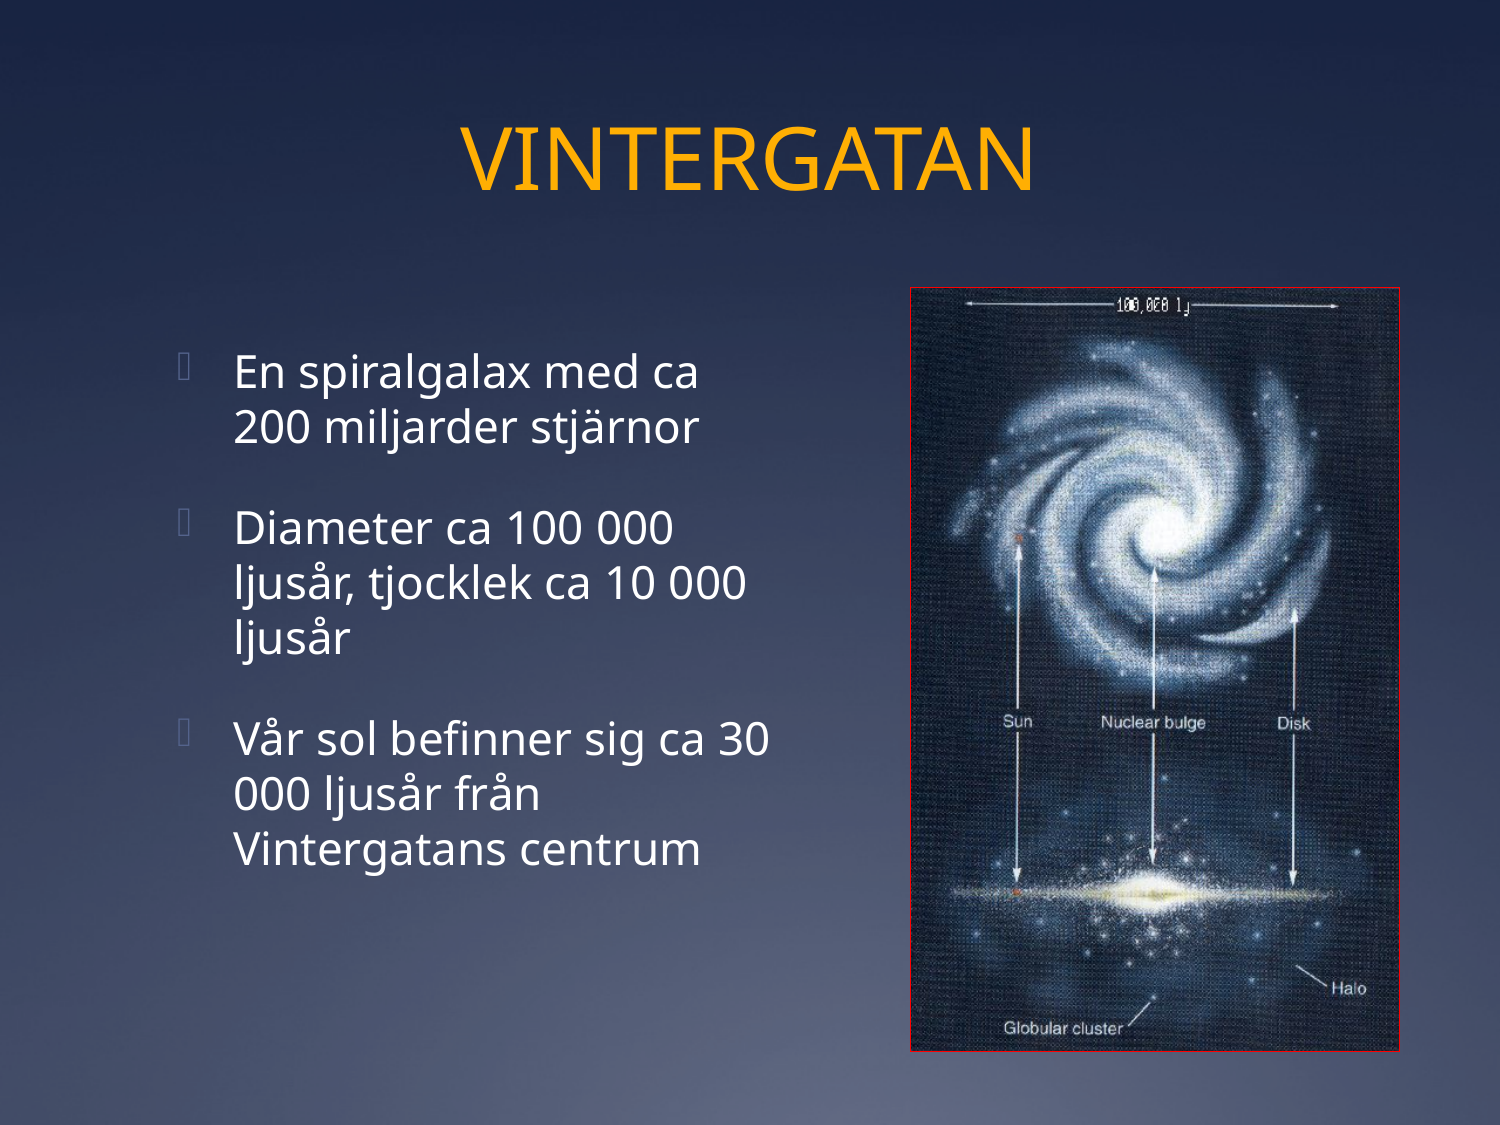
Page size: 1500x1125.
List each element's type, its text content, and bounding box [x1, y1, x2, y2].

title VINTERGATAN [100, 95, 1400, 225]
picture [909, 286, 1401, 1053]
list En spiralgalax med ca 200 miljarder stjärnor Diameter ca 100 000 ljusår, tjocklek ca 10 000 ljusår Vår sol befinner sig ca 30 000 ljusår från Vintergatans centrum [162, 335, 790, 1052]
